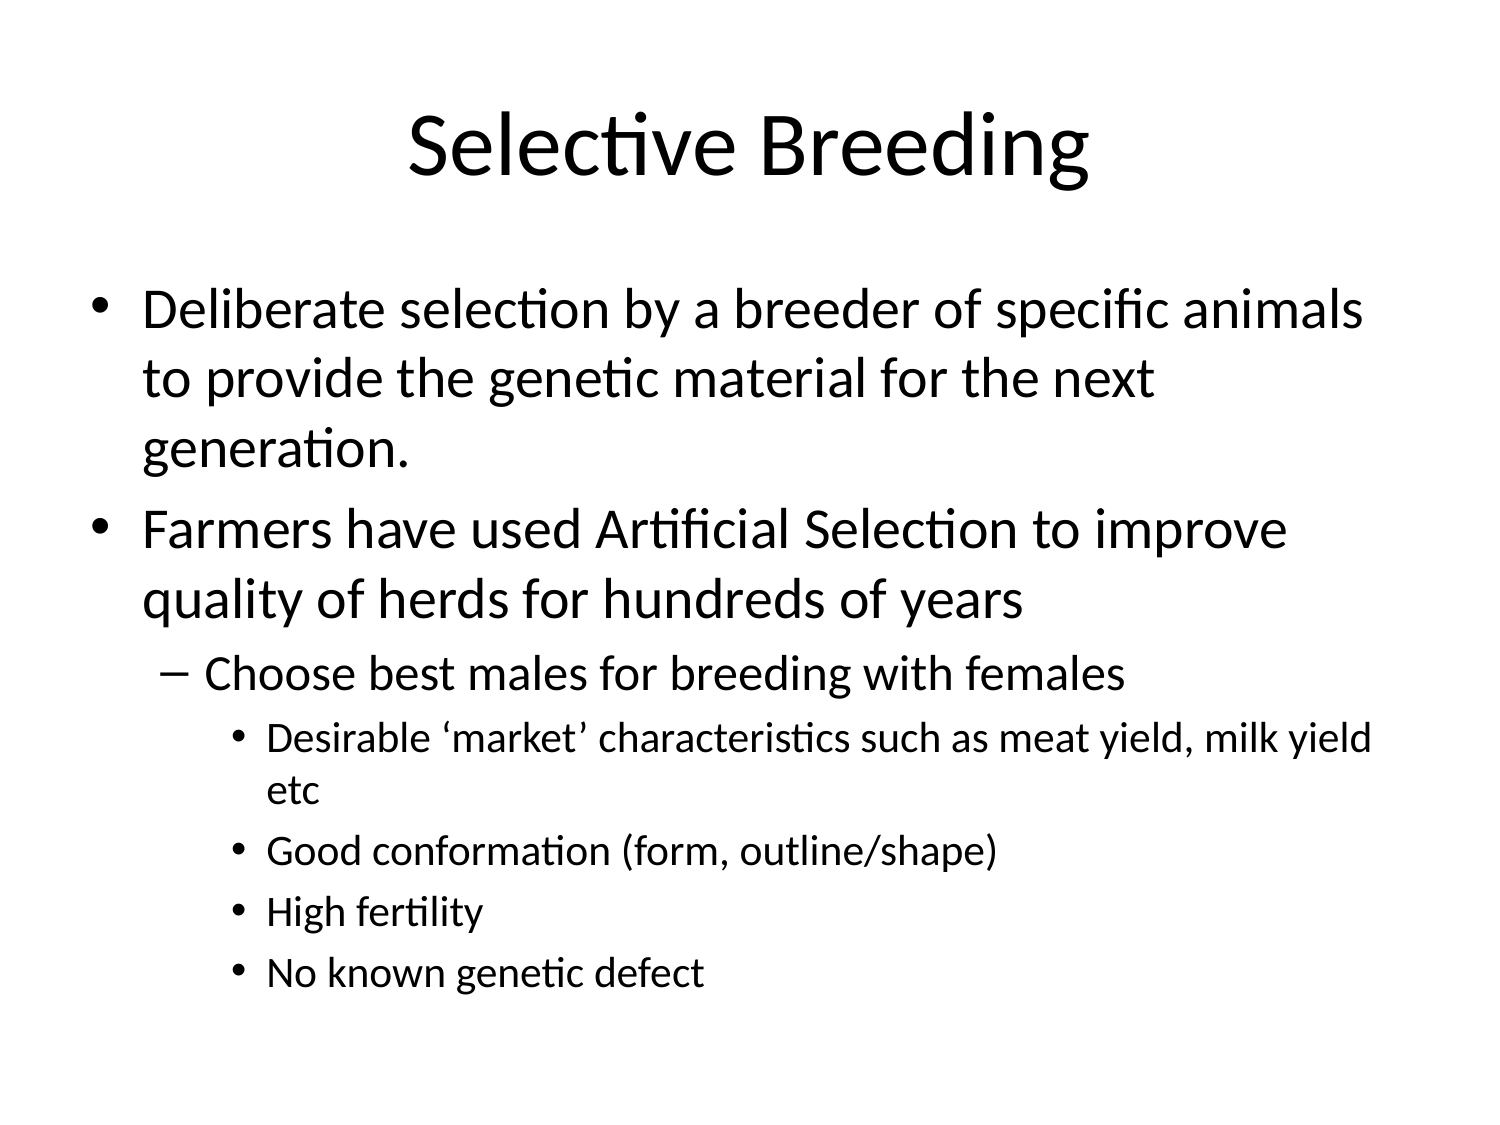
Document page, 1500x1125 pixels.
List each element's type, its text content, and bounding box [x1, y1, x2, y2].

list Deliberate selection by a breeder of specific animals to provide the genetic material for the next generation. Farmers have used Artificial Selection to improve quality of herds for hundreds of years Choose best males for breeding with females Desirable ‘market’ characteristics such as meat yield, milk yield etc Good conformation (form, outline/shape) High fertility No known genetic defect [75, 262, 1425, 1005]
title Selective Breeding [75, 45, 1425, 233]
